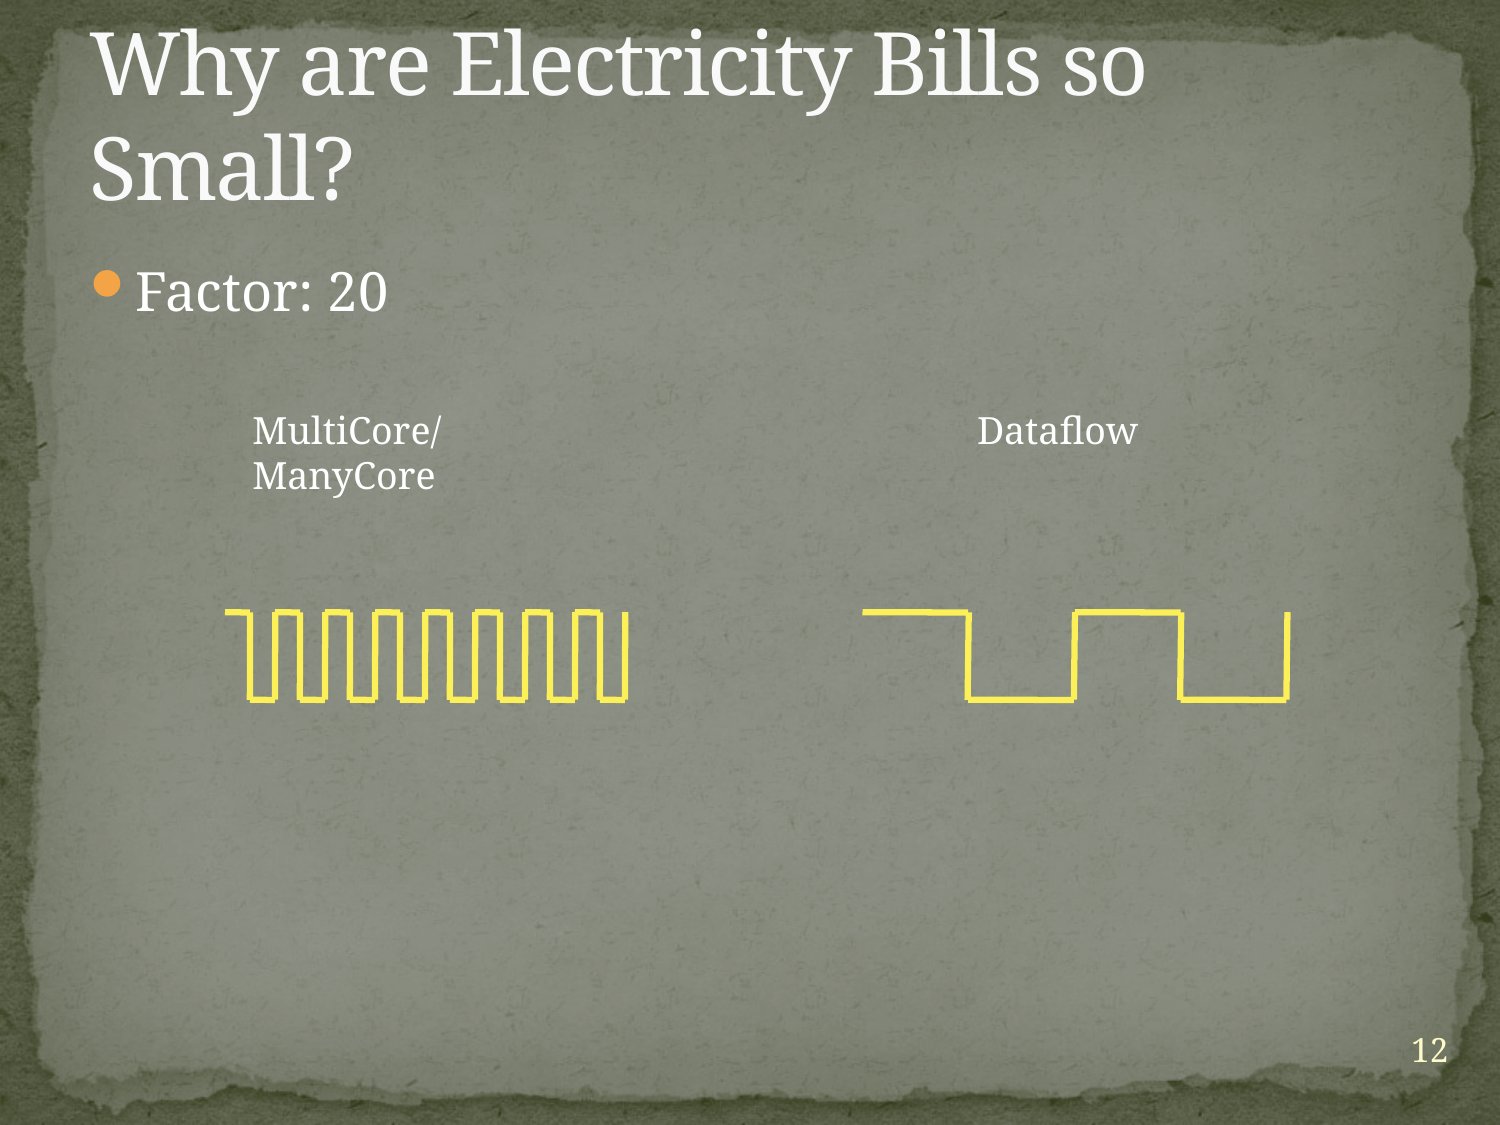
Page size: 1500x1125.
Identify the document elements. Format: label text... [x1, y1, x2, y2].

text_box Dataflow [962, 399, 1188, 460]
text_box MultiCore/ManyCore [237, 399, 638, 505]
slide_number 12 [1379, 1014, 1480, 1089]
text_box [226, 614, 624, 699]
list Factor: 20 [75, 249, 1425, 1000]
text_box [864, 614, 1286, 698]
title Why are Electricity Bills so Small? [74, 24, 1425, 225]
